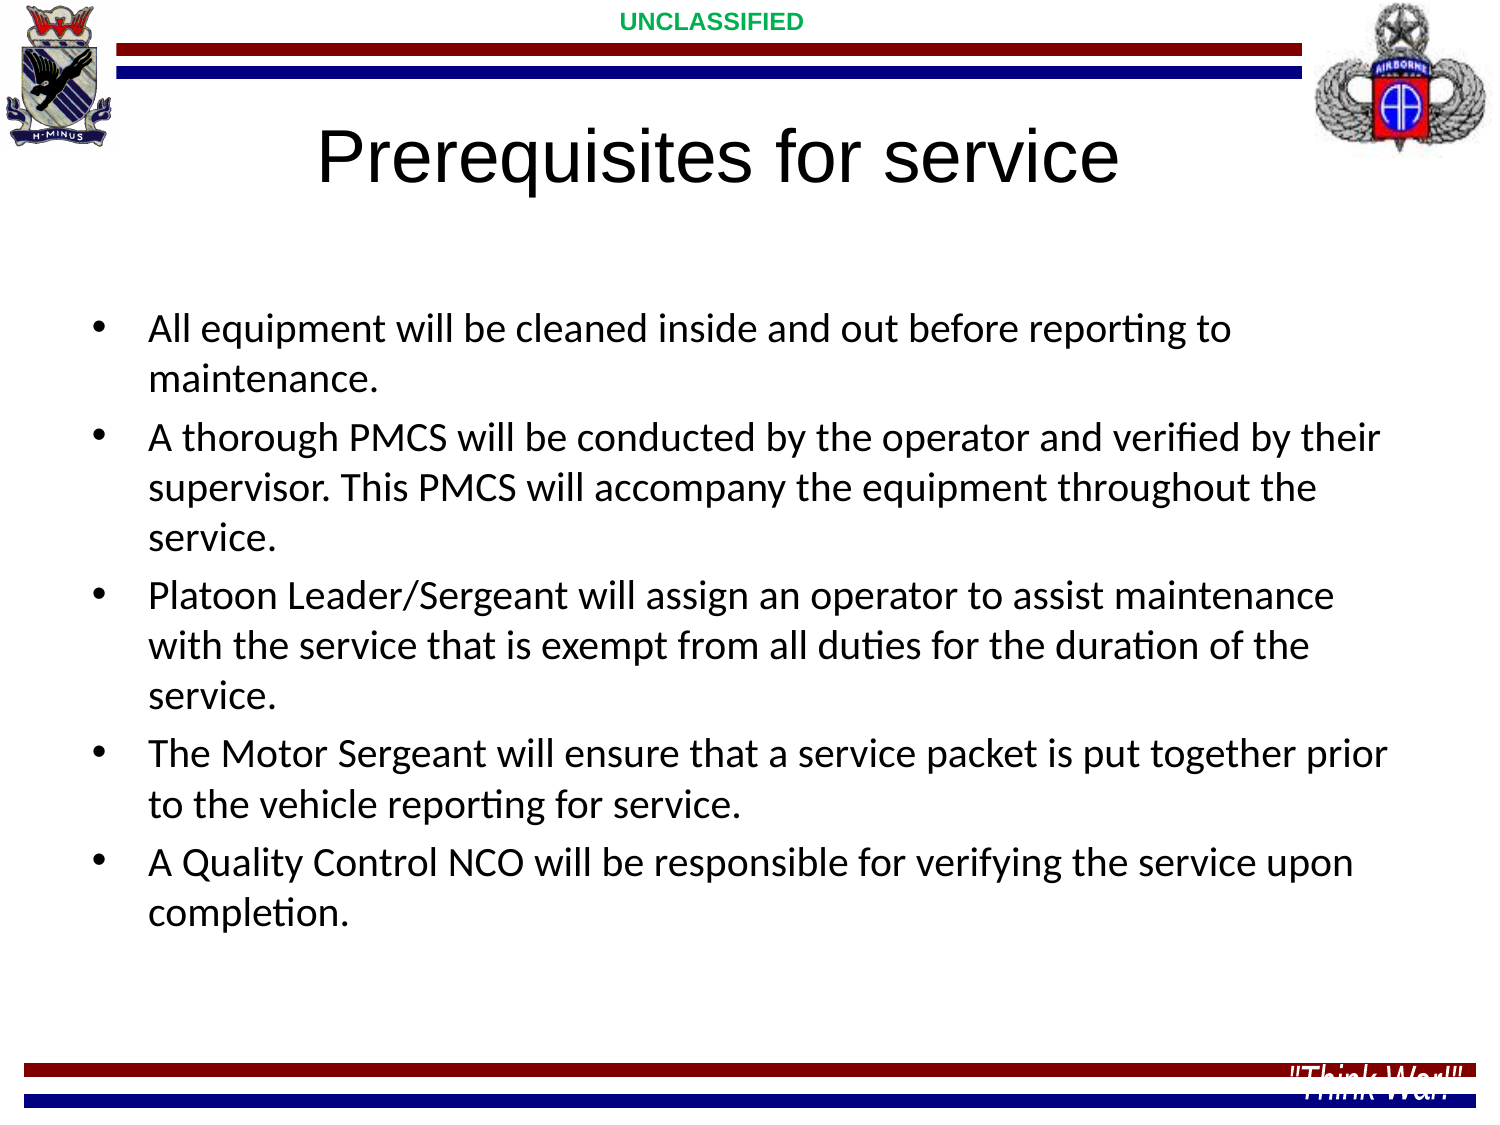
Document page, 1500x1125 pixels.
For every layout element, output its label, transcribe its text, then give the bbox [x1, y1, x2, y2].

picture [1302, 2, 1498, 158]
text_box Prerequisites for service [301, 99, 1399, 205]
list All equipment will be cleaned inside and out before reporting to maintenance. A thorough PMCS will be conducted by the operator and verified by their supervisor. This PMCS will accompany the equipment throughout the service. Platoon Leader/Sergeant will assign an operator to assist maintenance with the service that is exempt from all duties for the duration of the service. The Motor Sergeant will ensure that a service packet is put together prior to the vehicle reporting for service. A Quality Control NCO will be responsible for verifying the service upon completion. [76, 293, 1428, 973]
